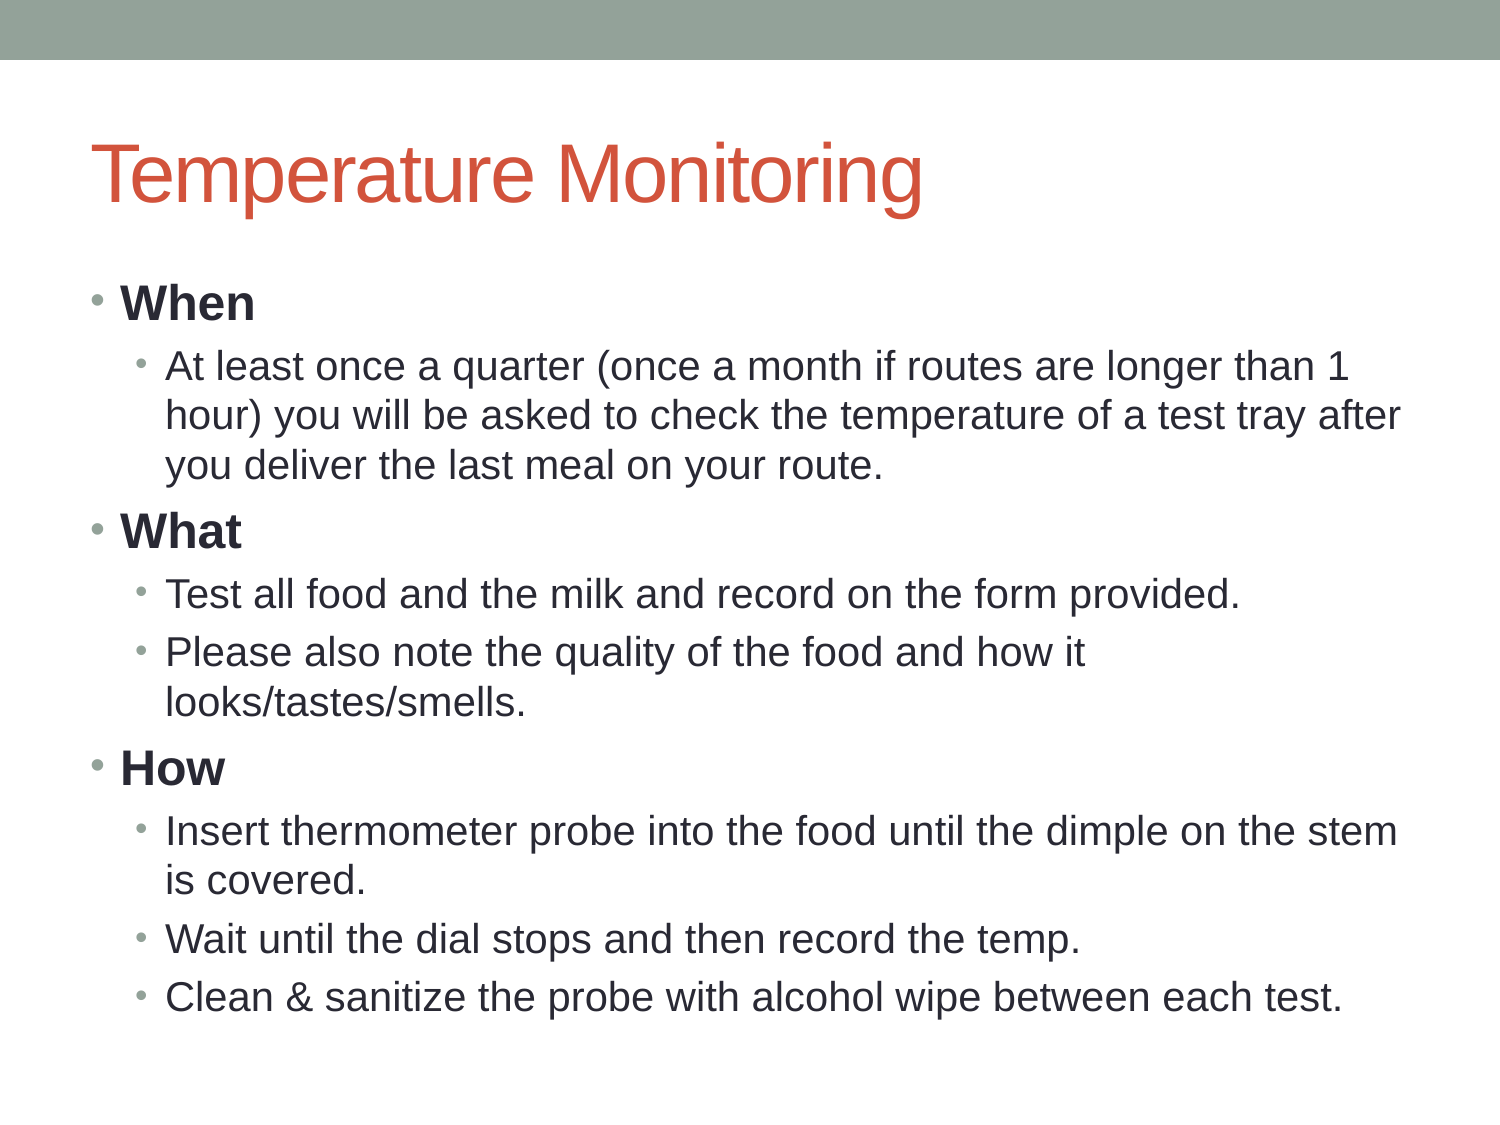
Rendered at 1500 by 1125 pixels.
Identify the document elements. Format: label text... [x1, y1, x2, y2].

list When At least once a quarter (once a month if routes are longer than 1 hour) you will be asked to check the temperature of a test tray after you deliver the last meal on your route. What Test all food and the milk and record on the form provided. Please also note the quality of the food and how it looks/tastes/smells. How Insert thermometer probe into the food until the dimple on the stem is covered. Wait until the dial stops and then record the temp. Clean & sanitize the probe with alcohol wipe between each test. [75, 262, 1425, 1063]
title Temperature Monitoring [75, 87, 1425, 250]
